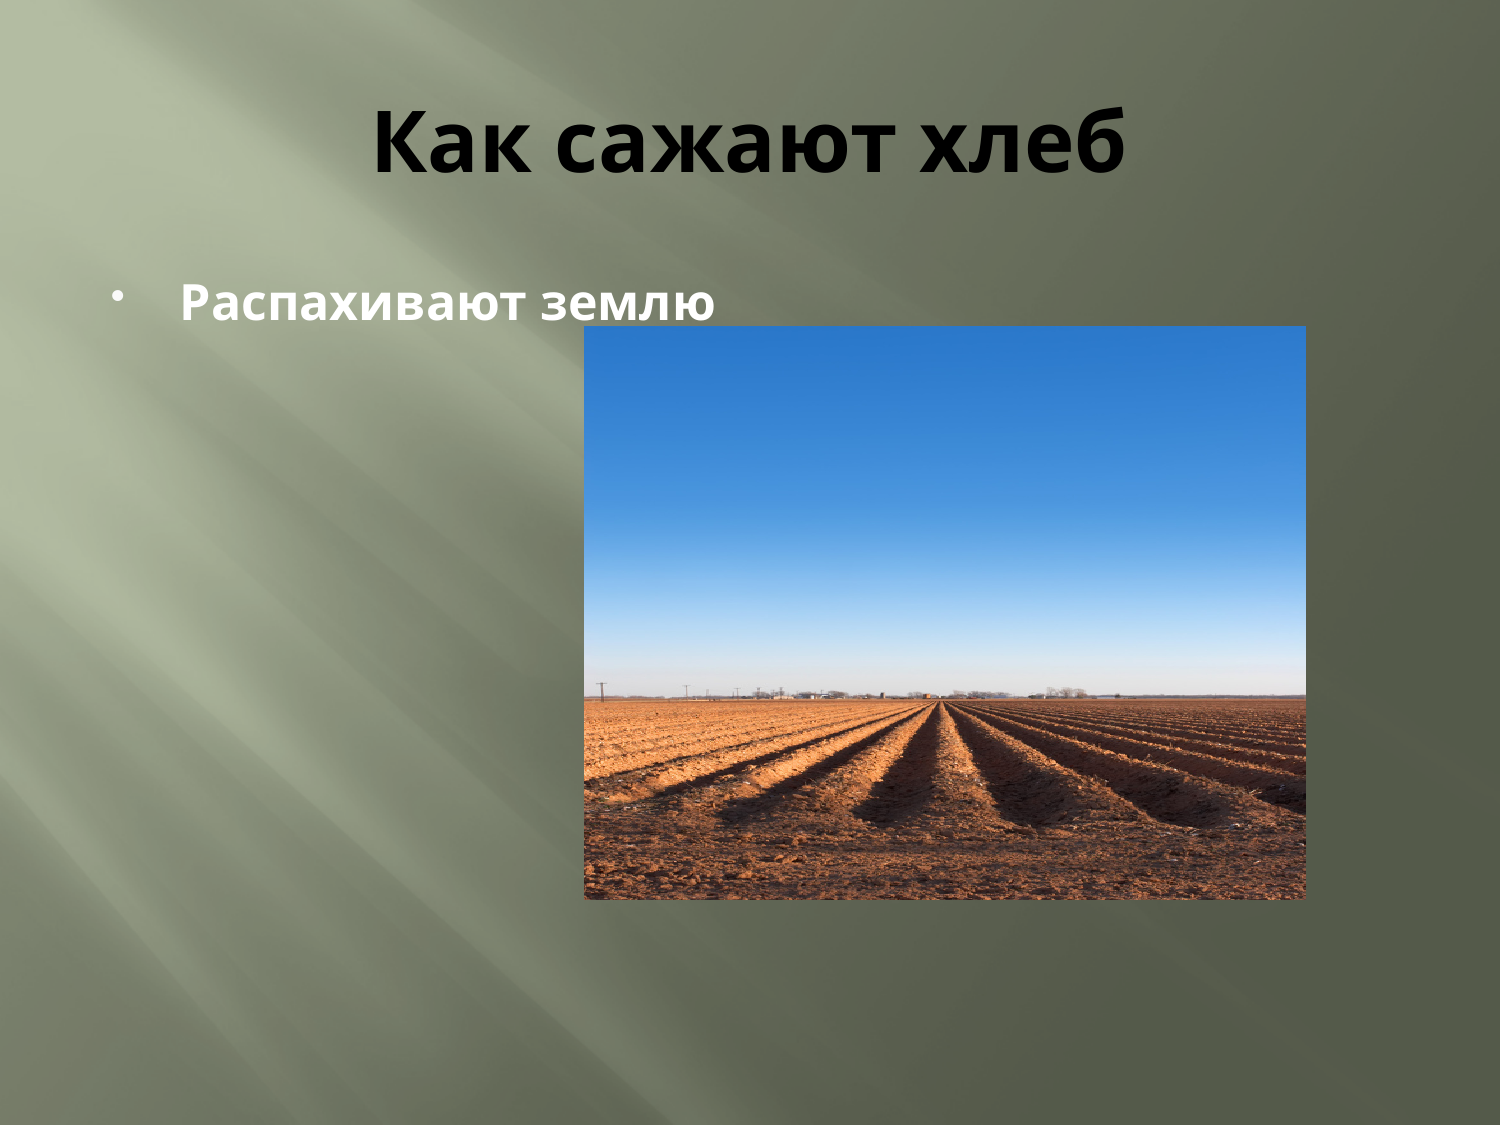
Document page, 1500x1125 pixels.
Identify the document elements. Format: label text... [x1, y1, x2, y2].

title Как сажают хлеб [75, 45, 1425, 233]
list Распахивают землю [75, 262, 1425, 1035]
picture [584, 325, 1306, 901]
